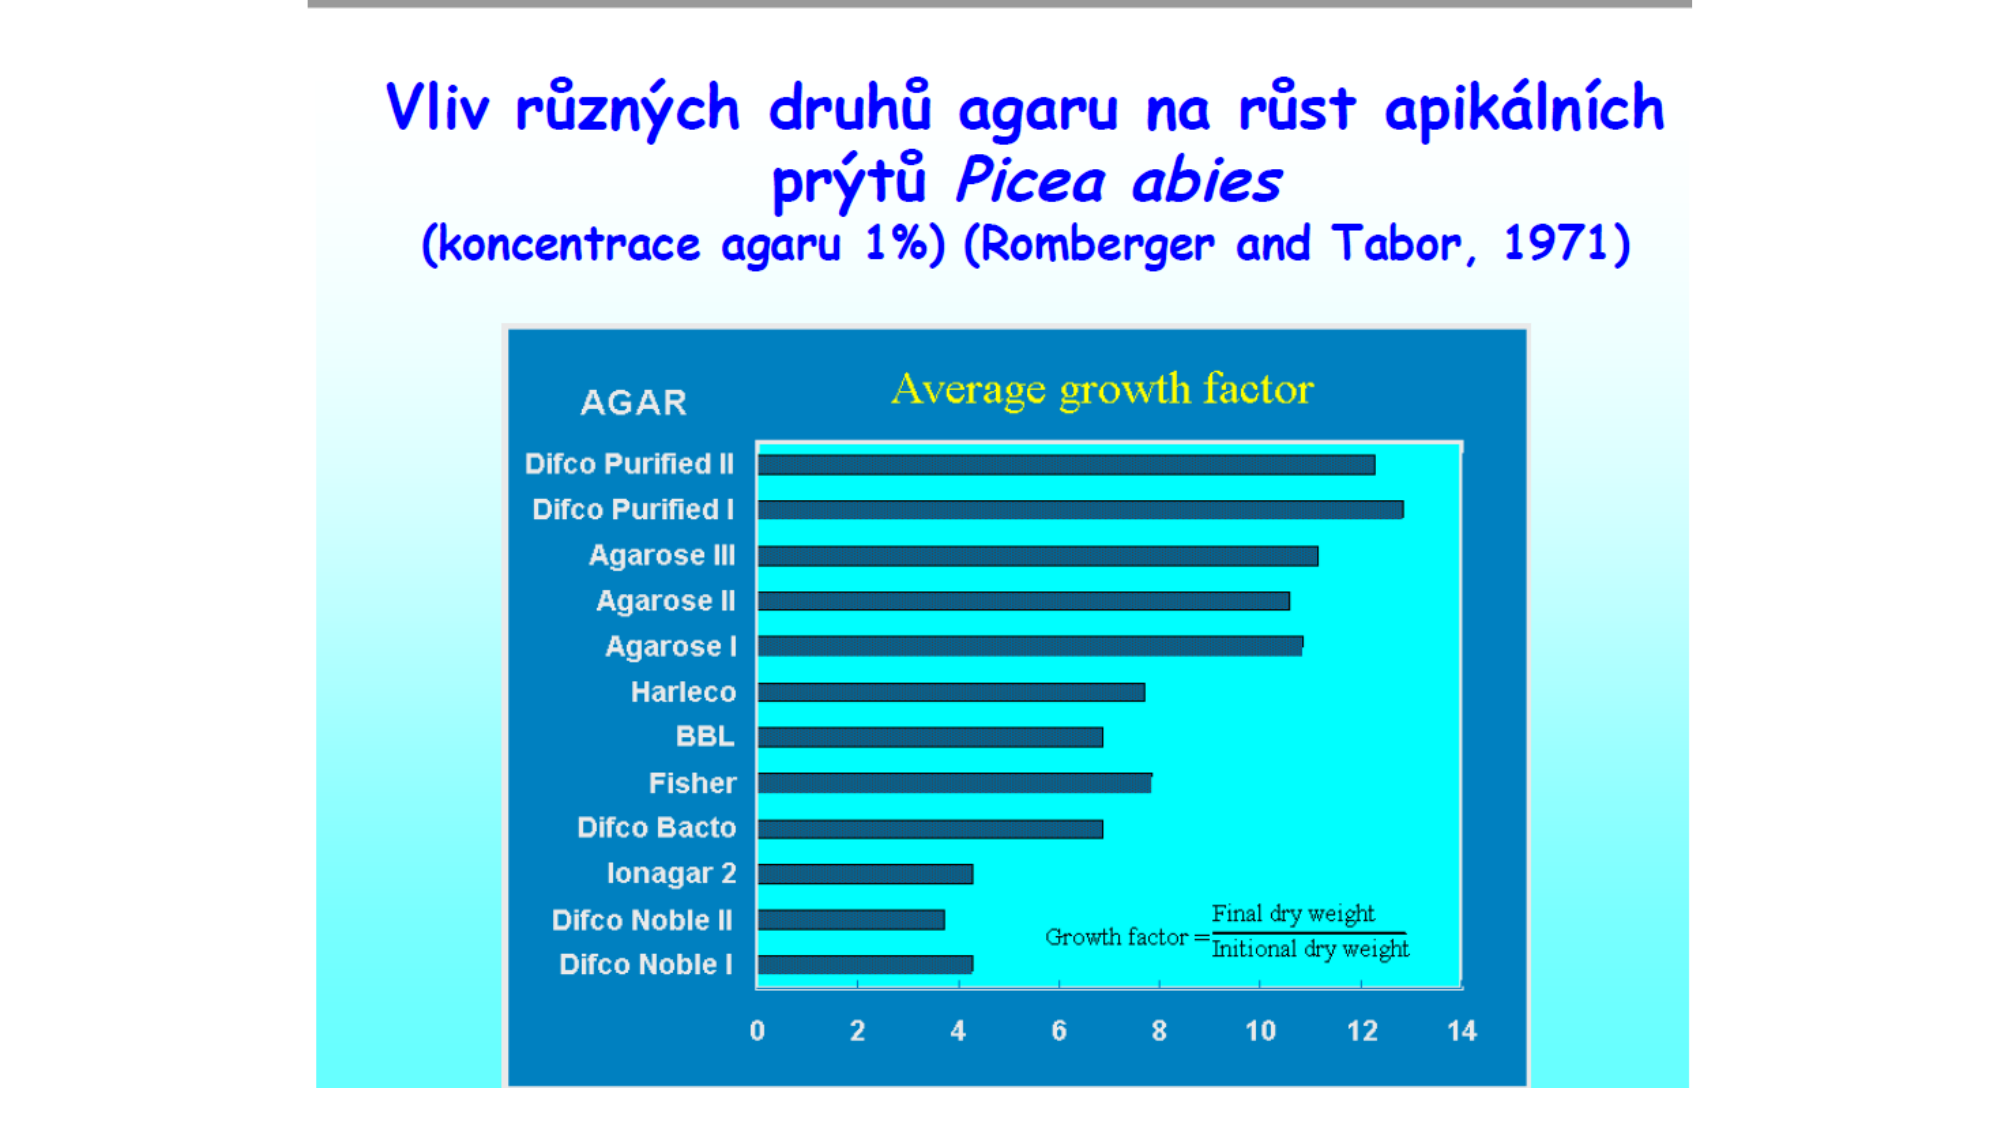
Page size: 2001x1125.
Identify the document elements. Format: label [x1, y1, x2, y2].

list [307, 0, 1693, 1088]
